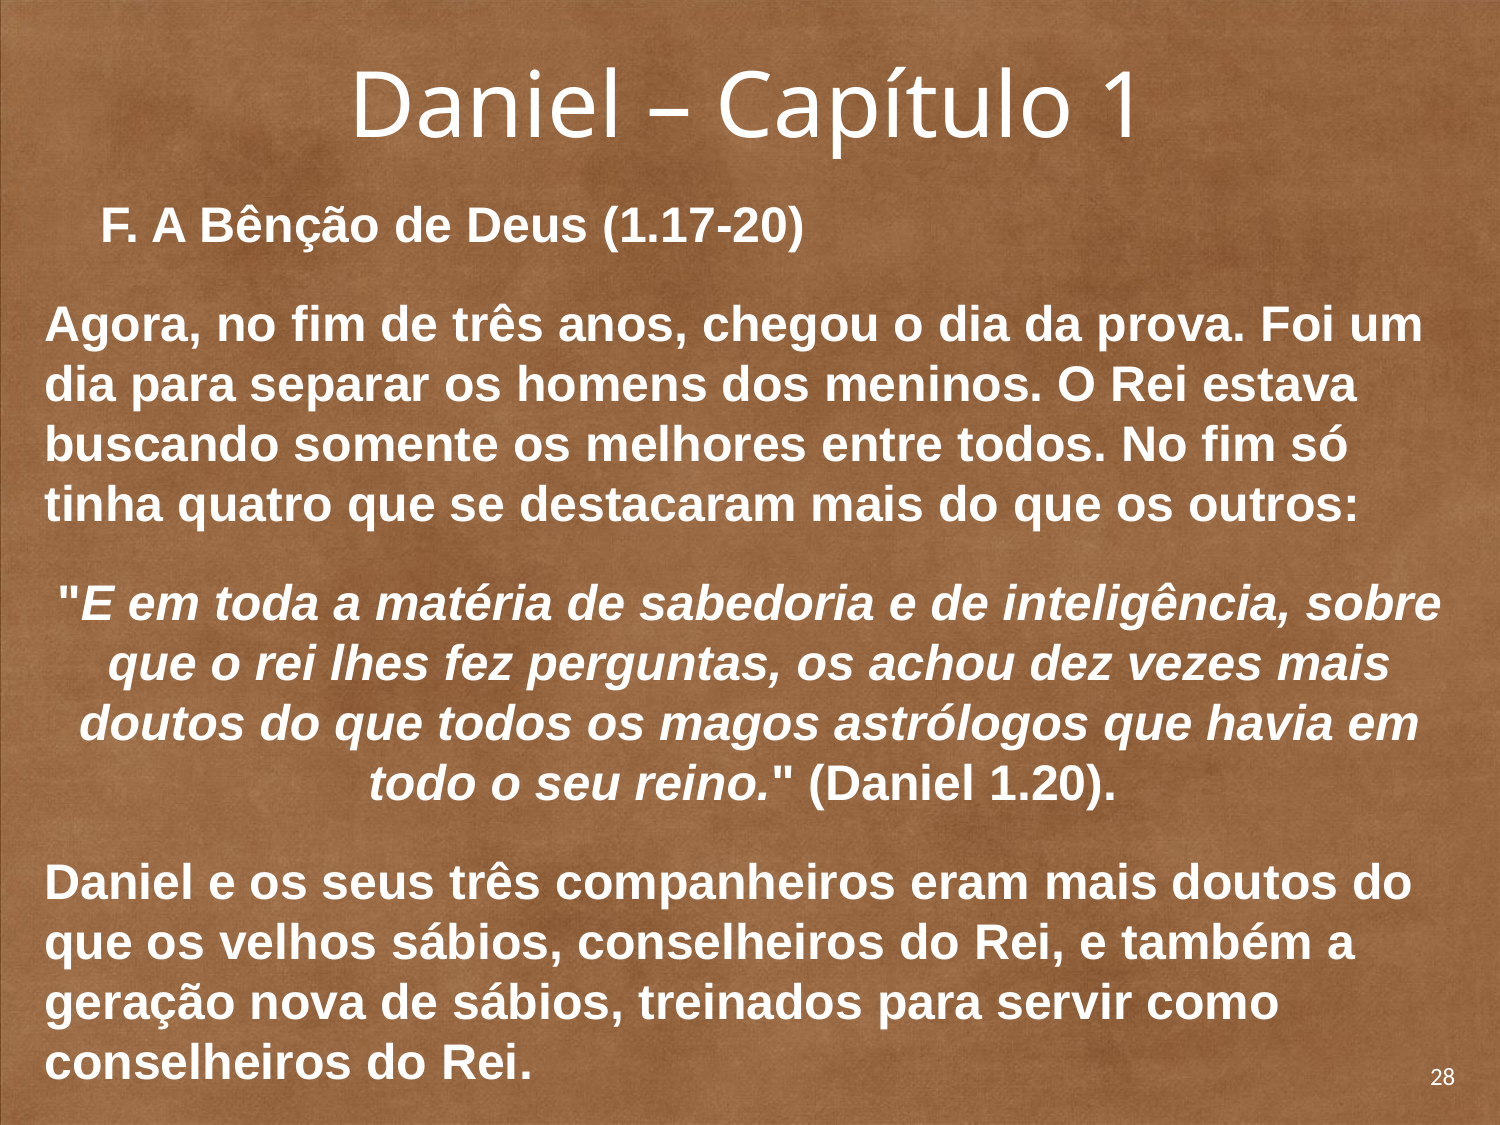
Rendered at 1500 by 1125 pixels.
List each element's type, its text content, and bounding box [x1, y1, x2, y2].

slide_number 28 [1120, 1045, 1471, 1106]
list F. A Bênção de Deus (1.17-20) Agora, no fim de três anos, chegou o dia da prova. Foi um dia para separar os homens dos meninos. O Rei estava buscando somente os melhores entre todos. No fim só tinha quatro que se destacaram mais do que os outros: "E em toda a matéria de sabedoria e de inteligência, sobre que o rei lhes fez perguntas, os achou dez vezes mais doutos do que todos os magos astrólogos que havia em todo o seu reino." (Daniel 1.20). Daniel e os seus três companheiros eram mais doutos do que os velhos sábios, conselheiros do Rei, e também a geração nova de sábios, treinados para servir como conselheiros do Rei. [29, 184, 1471, 1125]
title Daniel – Capítulo 1 [75, 7, 1425, 184]
picture [0, 0, 1500, 1125]
